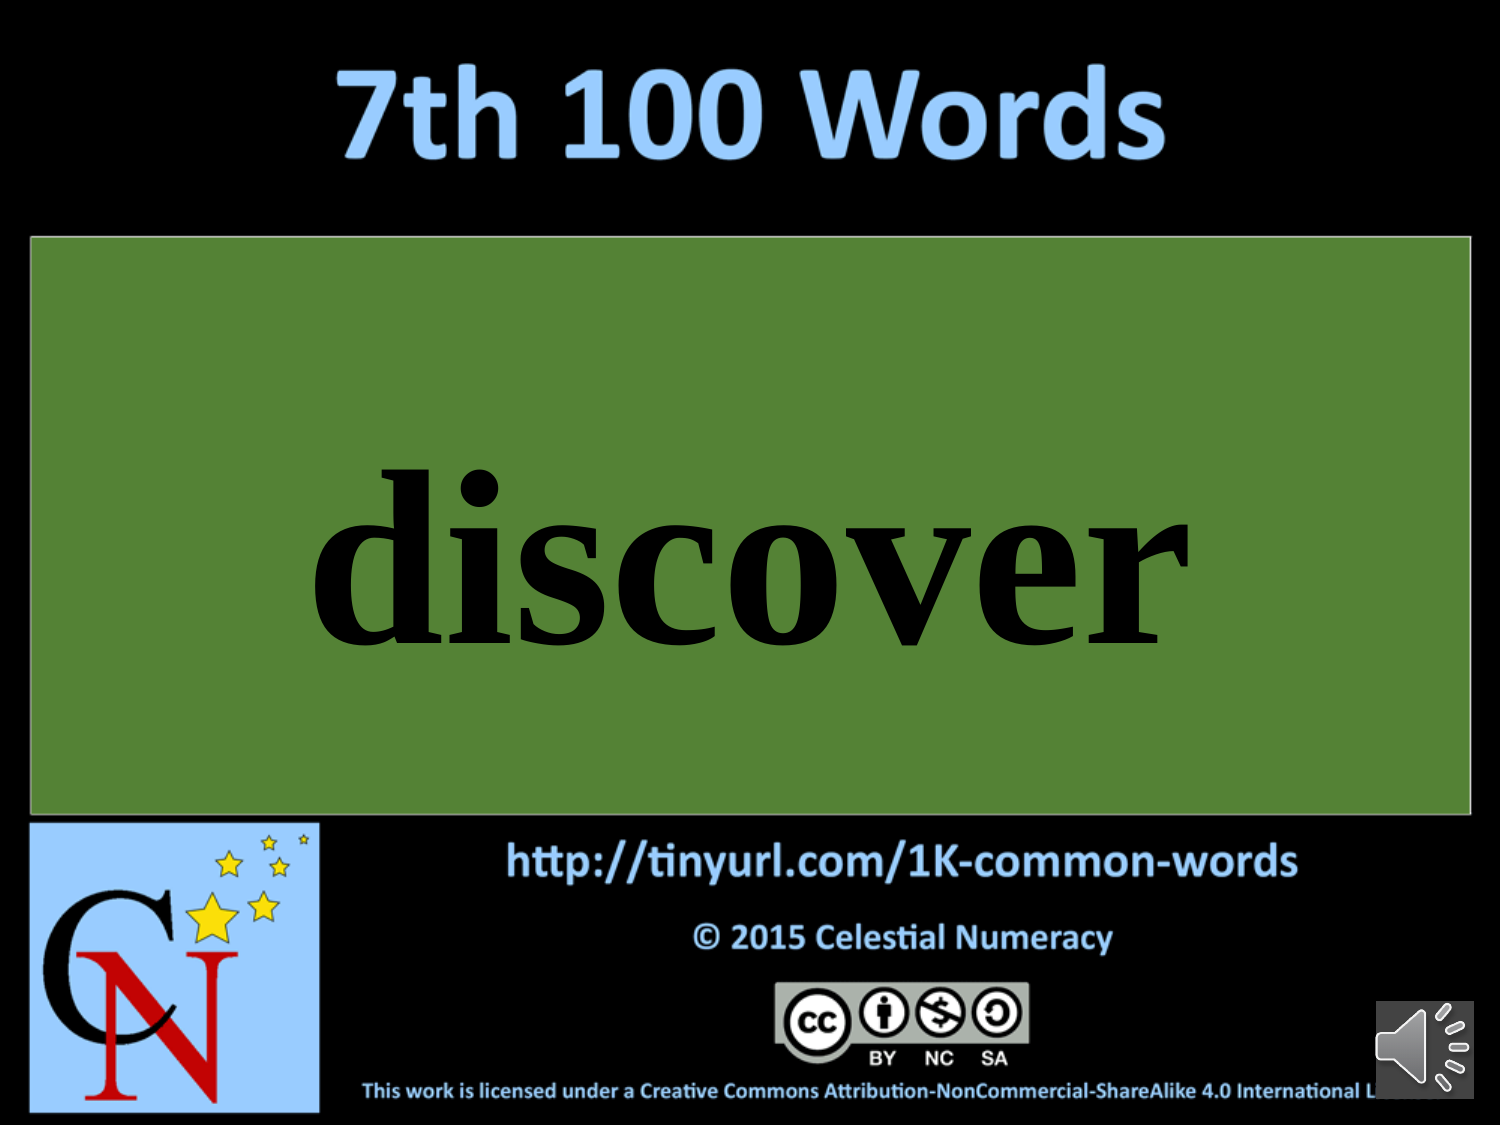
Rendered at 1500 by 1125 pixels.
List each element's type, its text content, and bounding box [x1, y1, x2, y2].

title discover [103, 453, 1397, 672]
picture [0, 0, 1500, 1125]
